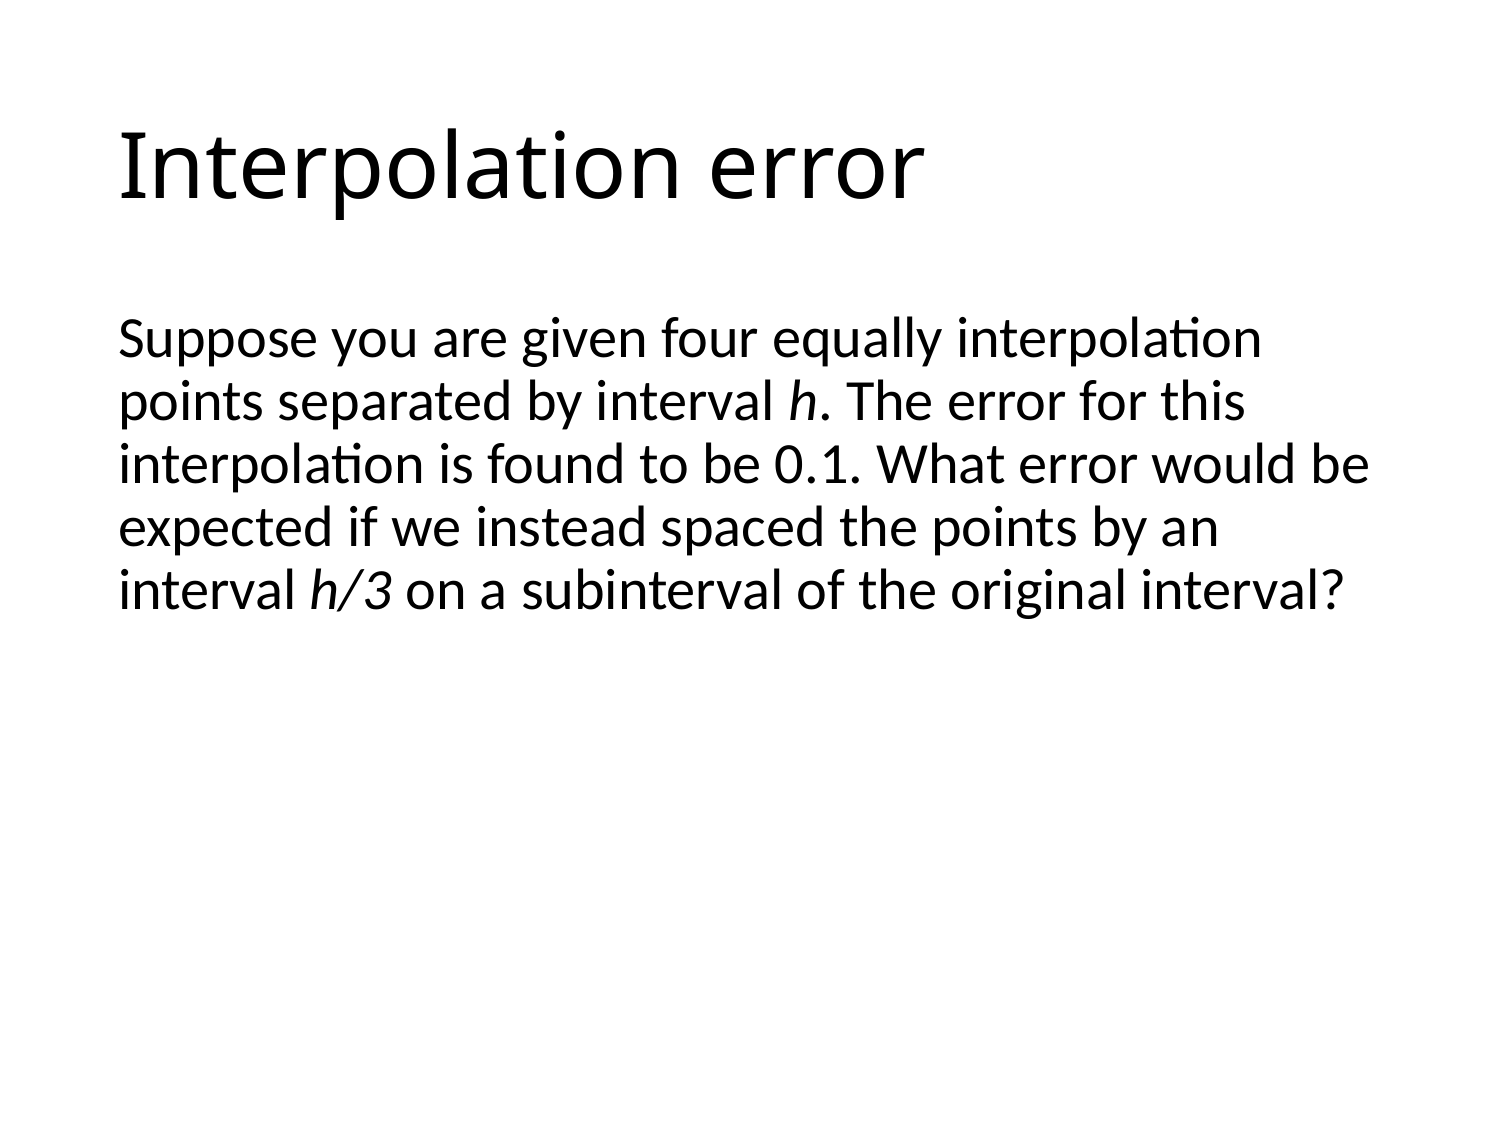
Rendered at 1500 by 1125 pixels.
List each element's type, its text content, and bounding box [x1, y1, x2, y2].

title Interpolation error [103, 59, 1397, 278]
list Suppose you are given four equally interpolation points separated by interval h. The error for this interpolation is found to be 0.1. What error would be expected if we instead spaced the points by an interval h/3 on a subinterval of the original interval? [103, 299, 1397, 1014]
